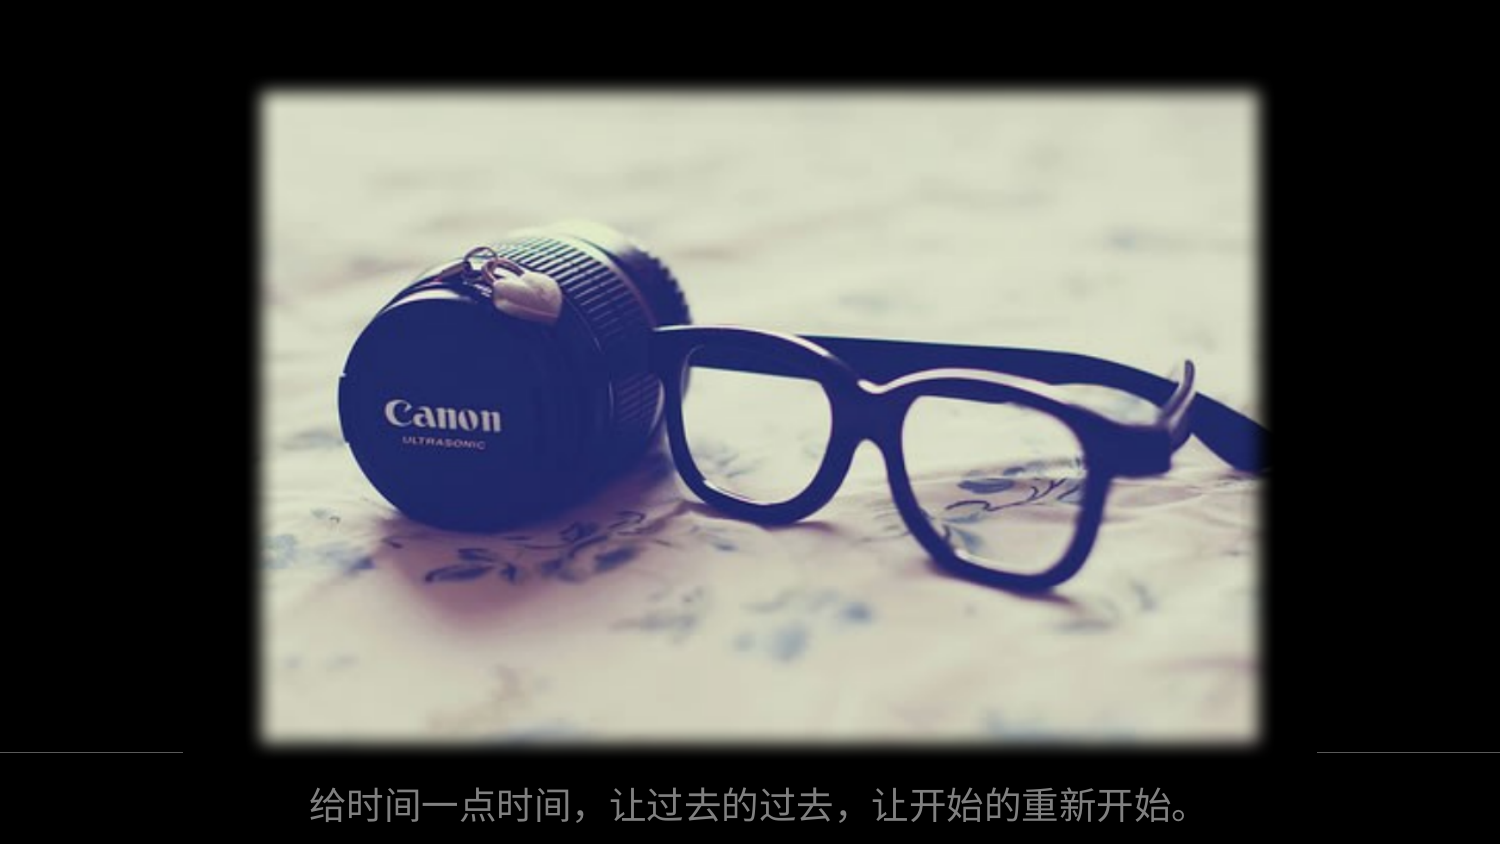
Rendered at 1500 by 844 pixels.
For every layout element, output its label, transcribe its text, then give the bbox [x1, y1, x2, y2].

text_box 给时间一点时间，让过去的过去，让开始的重新开始。 [9, 774, 1500, 835]
picture [243, 74, 1276, 762]
